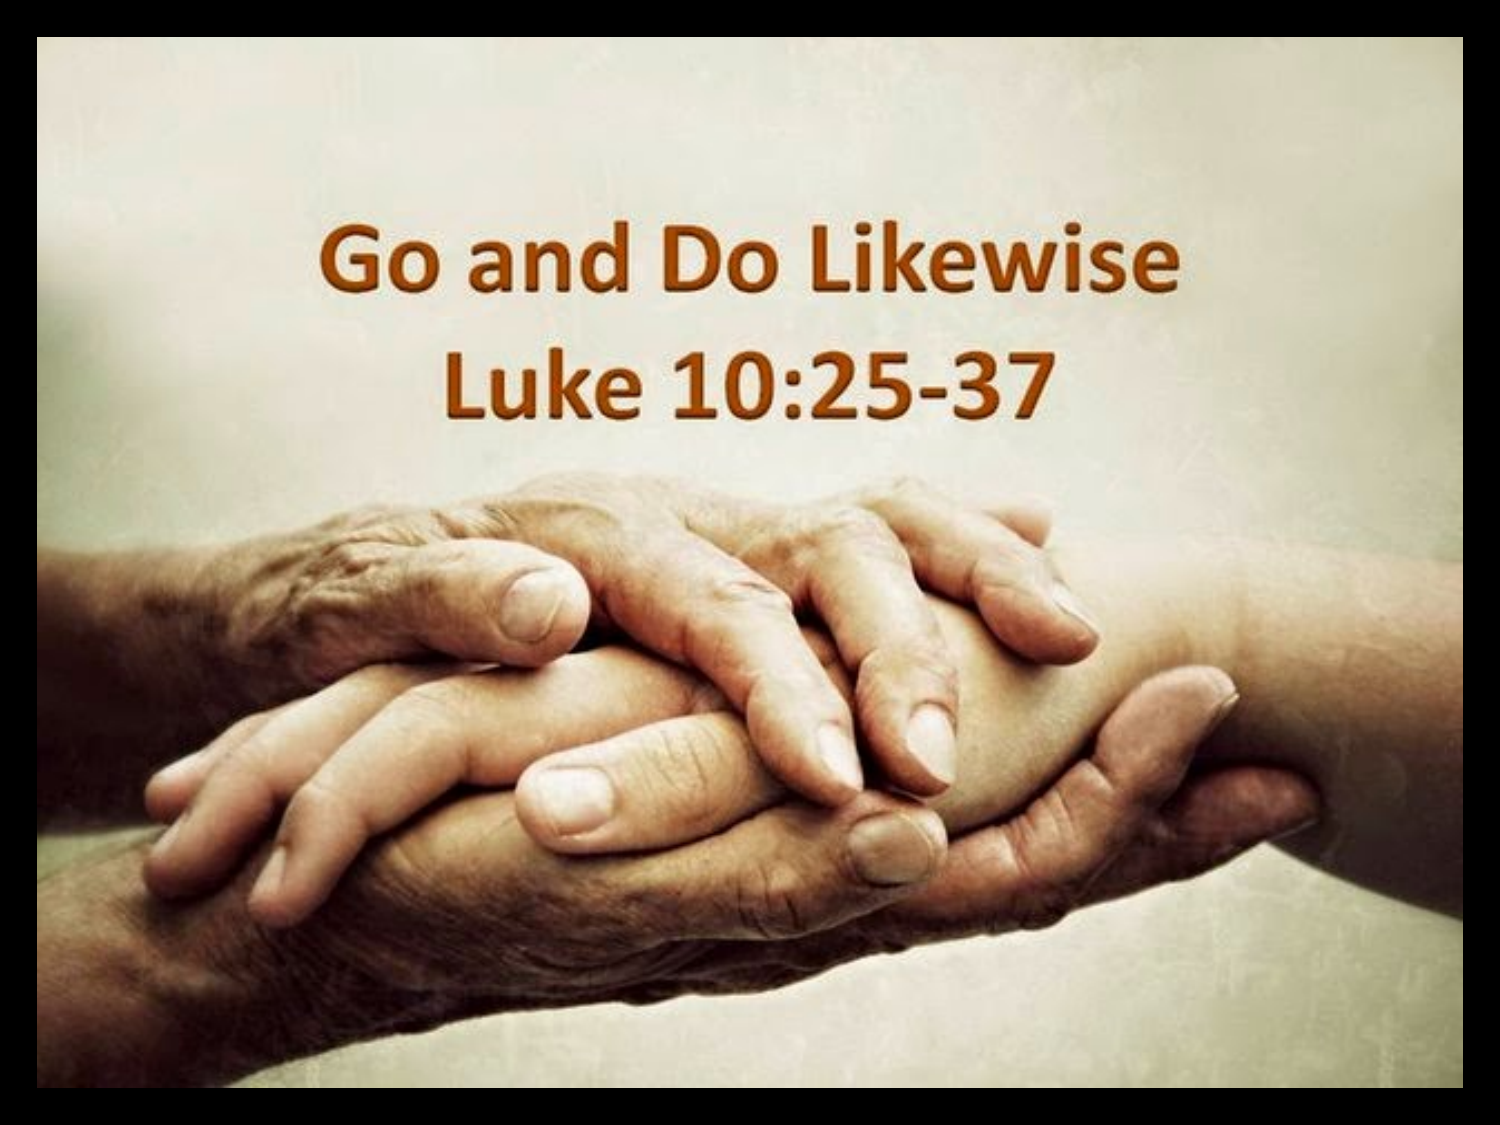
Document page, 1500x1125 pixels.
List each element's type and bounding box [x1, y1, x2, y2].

picture [37, 37, 1463, 1088]
